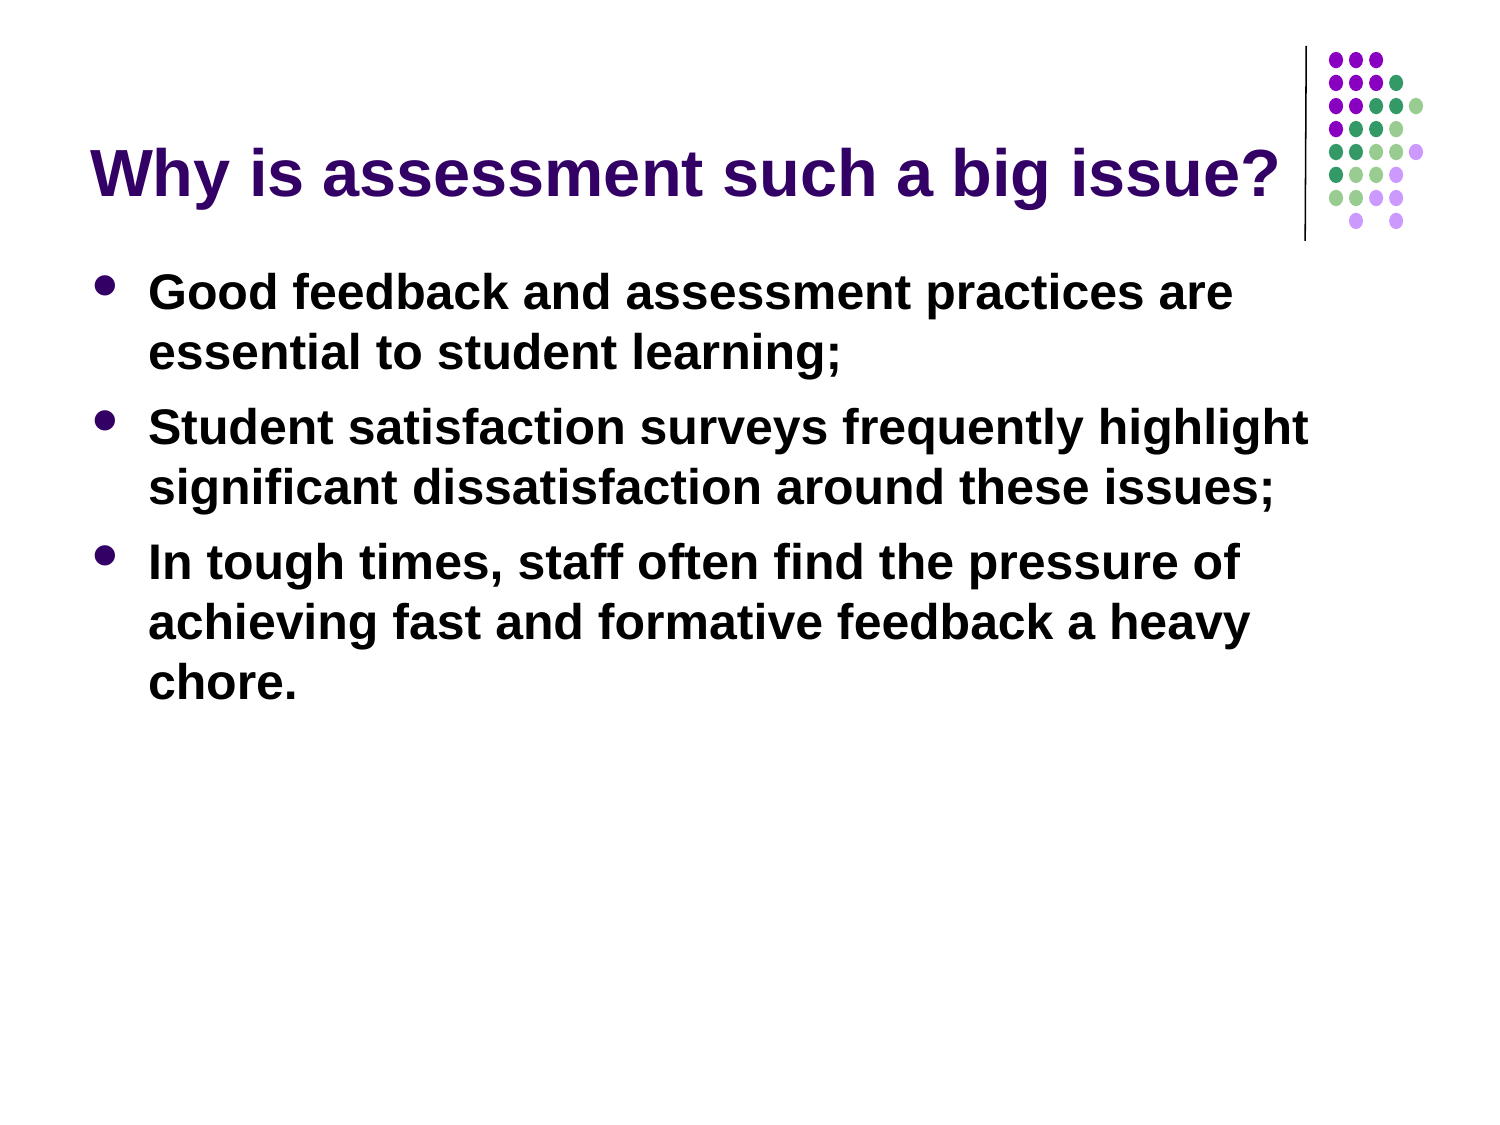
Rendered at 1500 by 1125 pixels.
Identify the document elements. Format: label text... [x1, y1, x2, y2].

title Why is assessment such a big issue? [75, 40, 1313, 218]
list Good feedback and assessment practices are essential to student learning; Student satisfaction surveys frequently highlight significant dissatisfaction around these issues; In tough times, staff often find the pressure of achieving fast and formative feedback a heavy chore. [76, 252, 1427, 1039]
